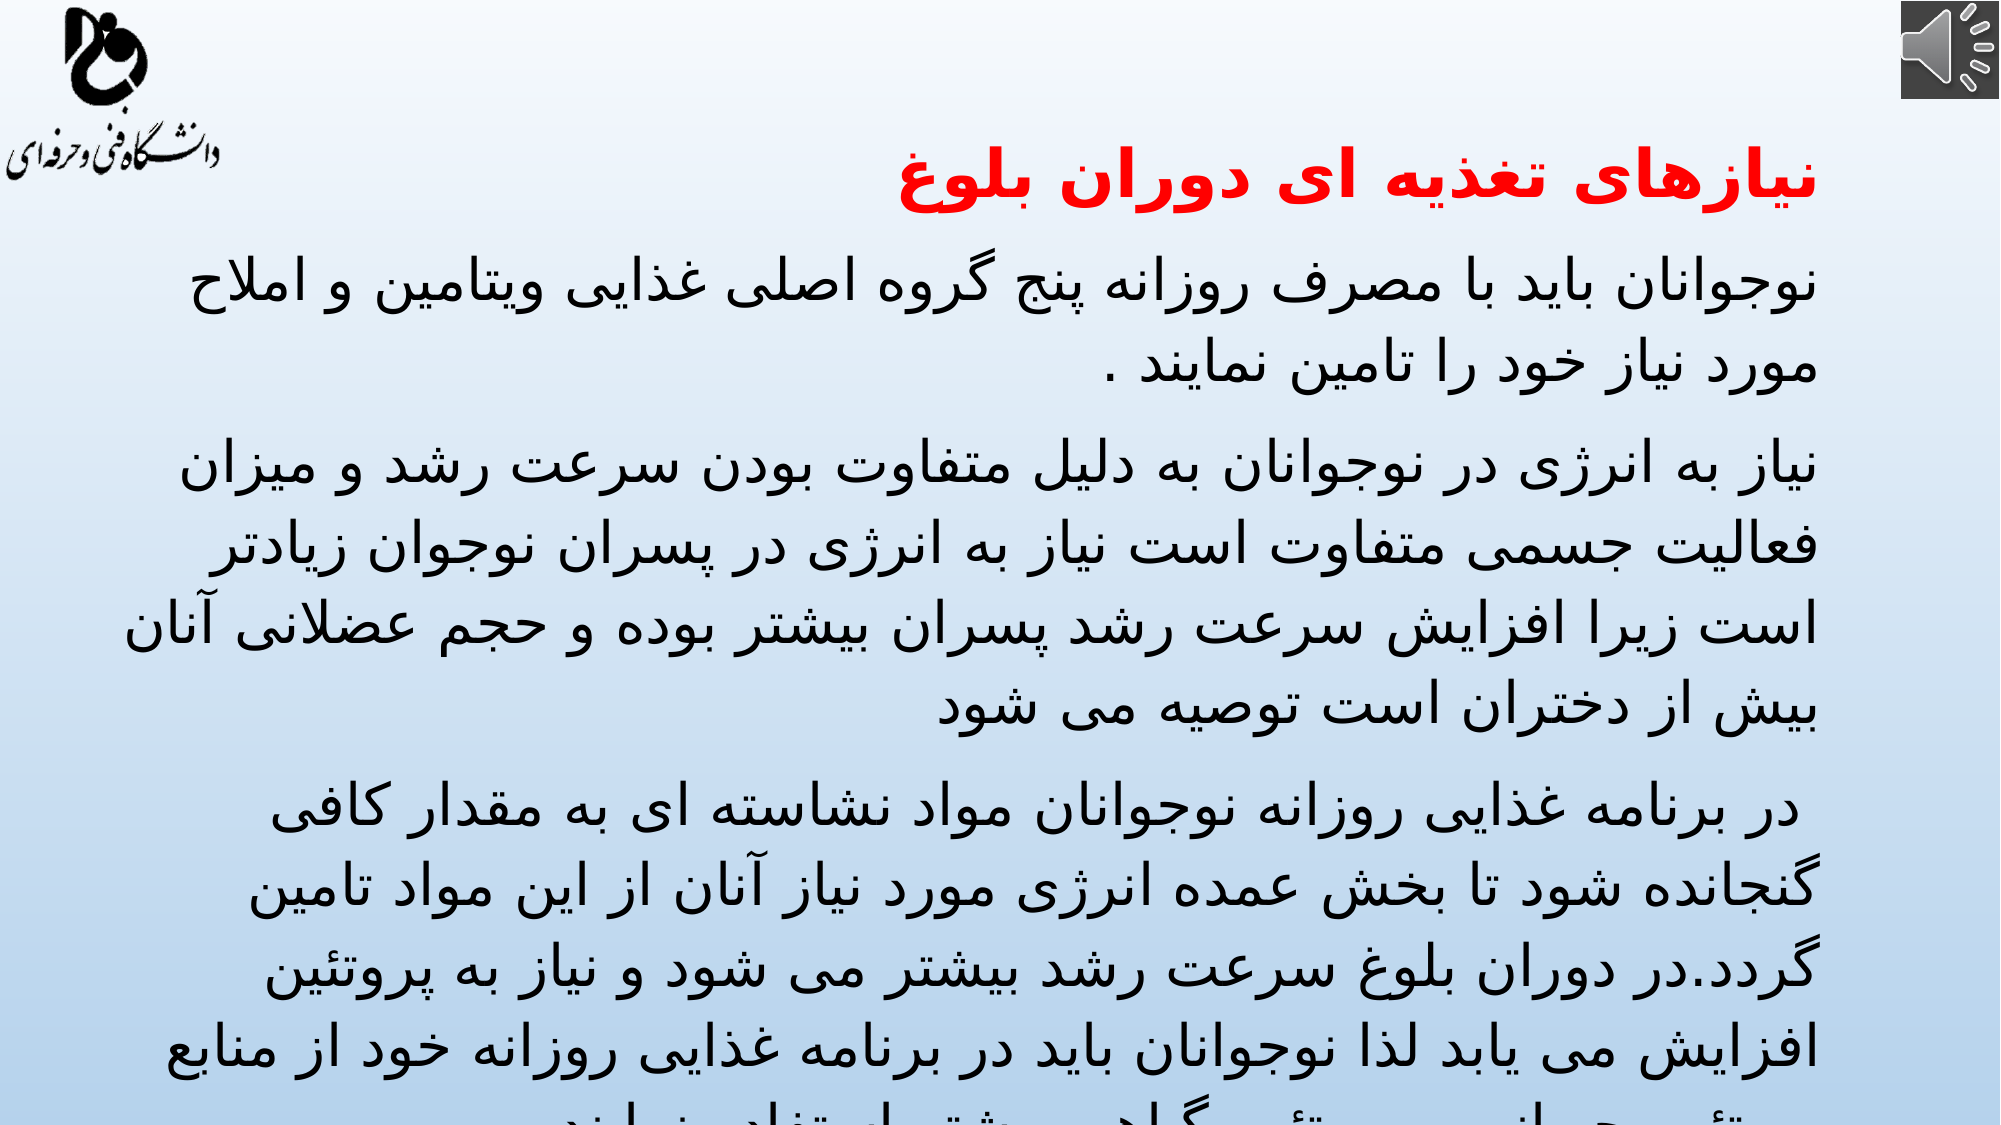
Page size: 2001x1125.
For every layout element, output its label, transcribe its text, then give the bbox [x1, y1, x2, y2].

picture [0, 0, 225, 225]
picture [1899, 0, 2000, 100]
text_box نیازهای تغذیه ای دوران بلوغ نوجوانان باید با مصرف روزانه پنج گروه اصلی غذایی ویتامین و املاح مورد نیاز خود را تامین نمایند . نیاز به انرژی در نوجوانان به دلیل متفاوت بودن سرعت رشد و میزان فعالیت جسمی متفاوت است نیاز به انرژی در پسران نوجوان زیادتر است زیرا افزایش سرعت رشد پسران بیشتر بوده و حجم عضلانی آنان بیش از دختران است توصیه می شود در برنامه غذایی روزانه نوجوانان مواد نشاسته ای به مقدار کافی گنجانده شود تا بخش عمده انرژی مورد نیاز آنان از این مواد تامین گردد.در دوران بلوغ سرعت رشد بیشتر می شود و نیاز به پروتئین افزایش می یابد لذا نوجوانان باید در برنامه غذایی روزانه خود از منابع پروتئین حیوانی و پروتئین گیاهی بیشتر استفاده نمایند. [99, 111, 1837, 1125]
